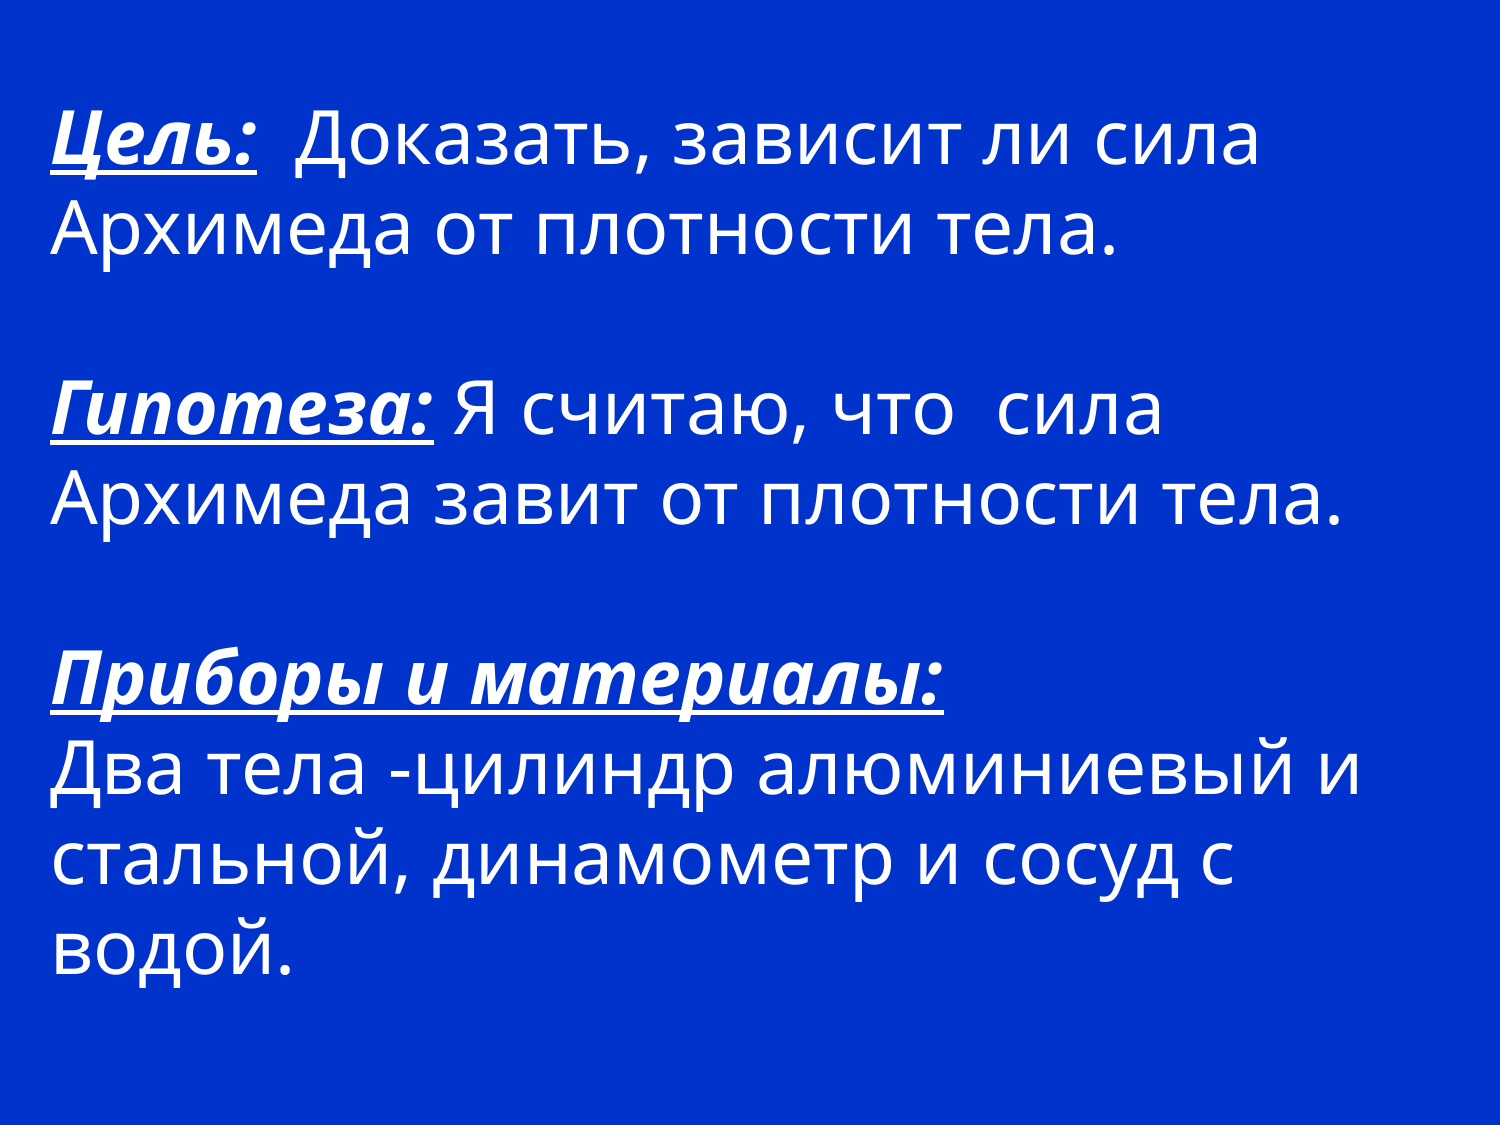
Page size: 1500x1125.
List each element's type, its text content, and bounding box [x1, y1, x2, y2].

text_box Цель: Доказать, зависит ли сила Архимеда от плотности тела. Гипотеза: Я считаю, что сила Архимеда завит от плотности тела. Приборы и материалы: Два тела -цилиндр алюминиевый и стальной, динамометр и сосуд с водой. [35, 81, 1465, 997]
